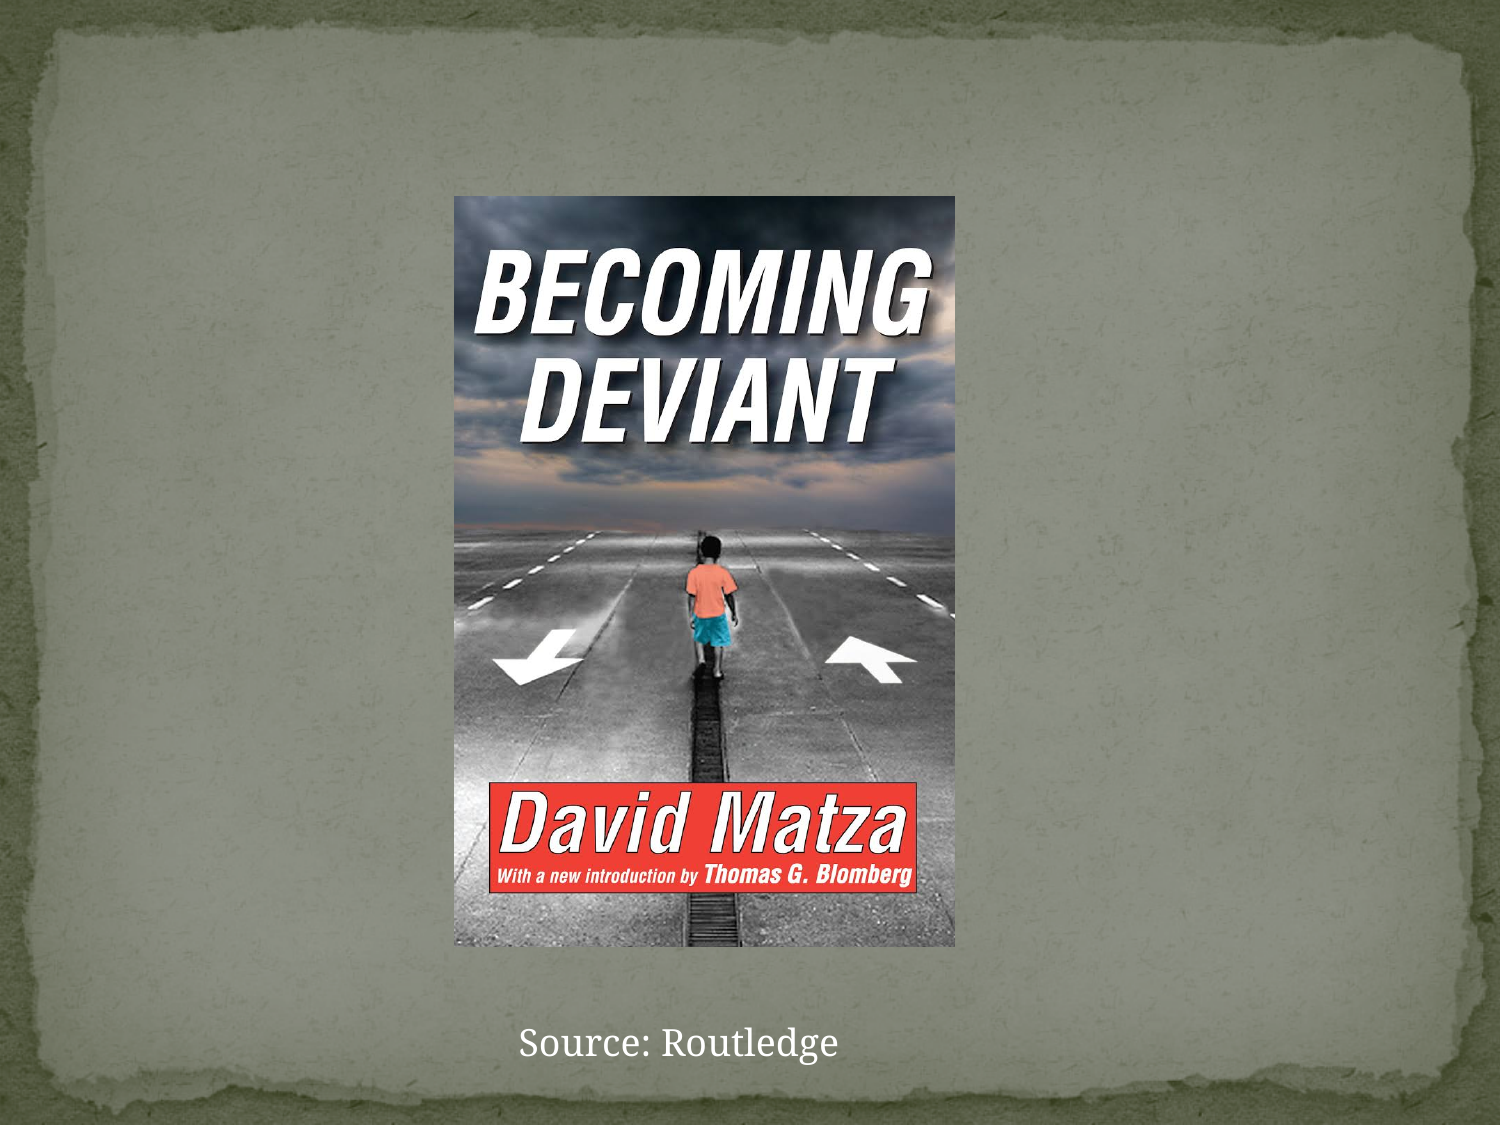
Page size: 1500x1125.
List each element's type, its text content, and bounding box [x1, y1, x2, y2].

text_box Source: Routledge [383, 1011, 975, 1072]
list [457, 199, 954, 946]
